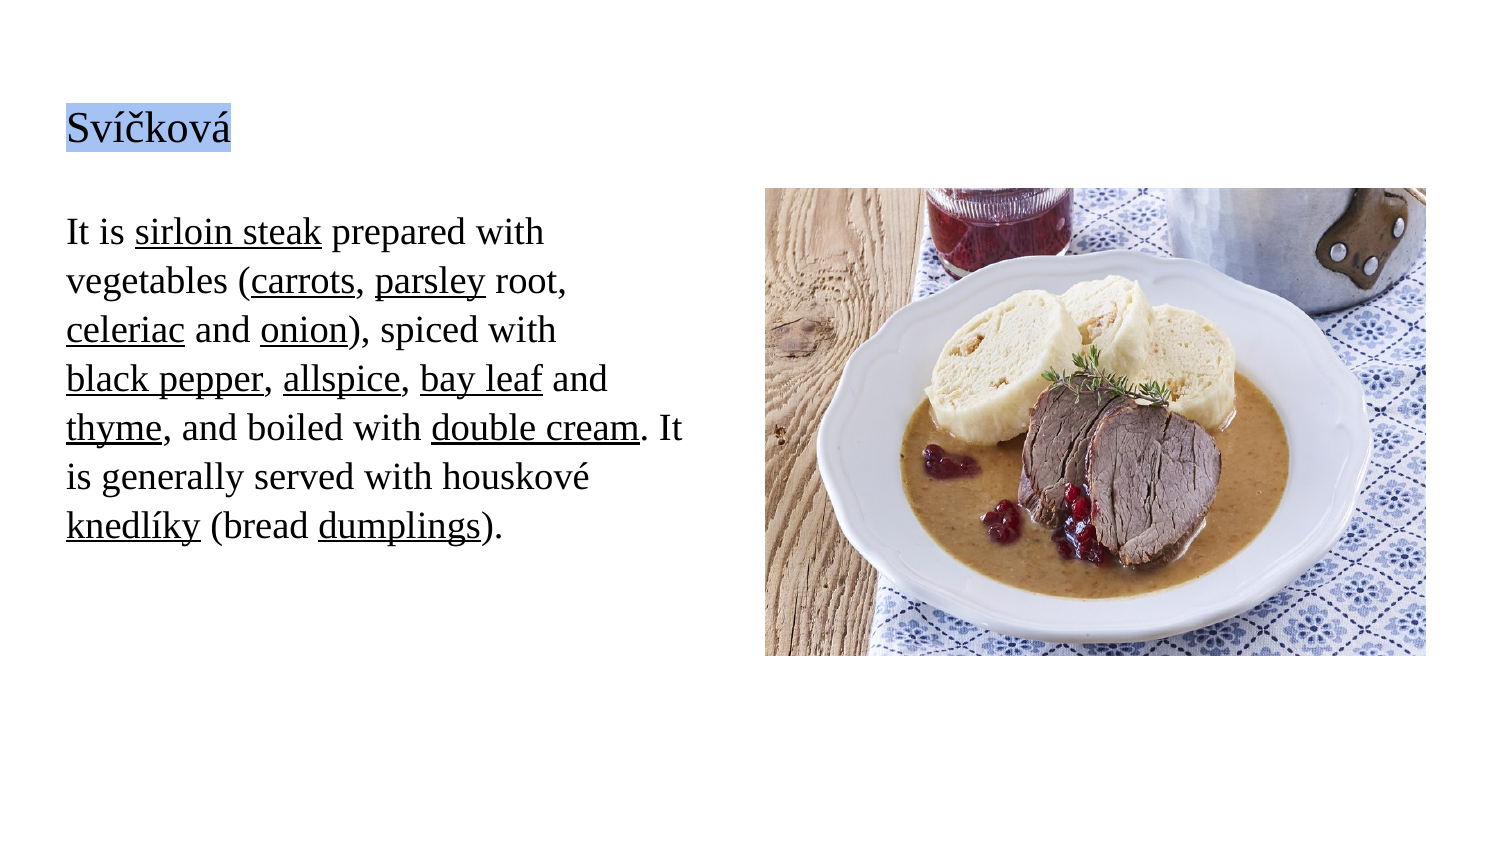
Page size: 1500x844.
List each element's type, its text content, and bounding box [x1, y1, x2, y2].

list It is sirloin steak prepared with vegetables (carrots, parsley root, celeriac and onion), spiced with black pepper, allspice, bay leaf and thyme, and boiled with double cream. It is generally served with houskové knedlíky (bread dumplings). [51, 189, 712, 750]
title Svíčková [51, 72, 1449, 167]
picture [765, 188, 1426, 656]
